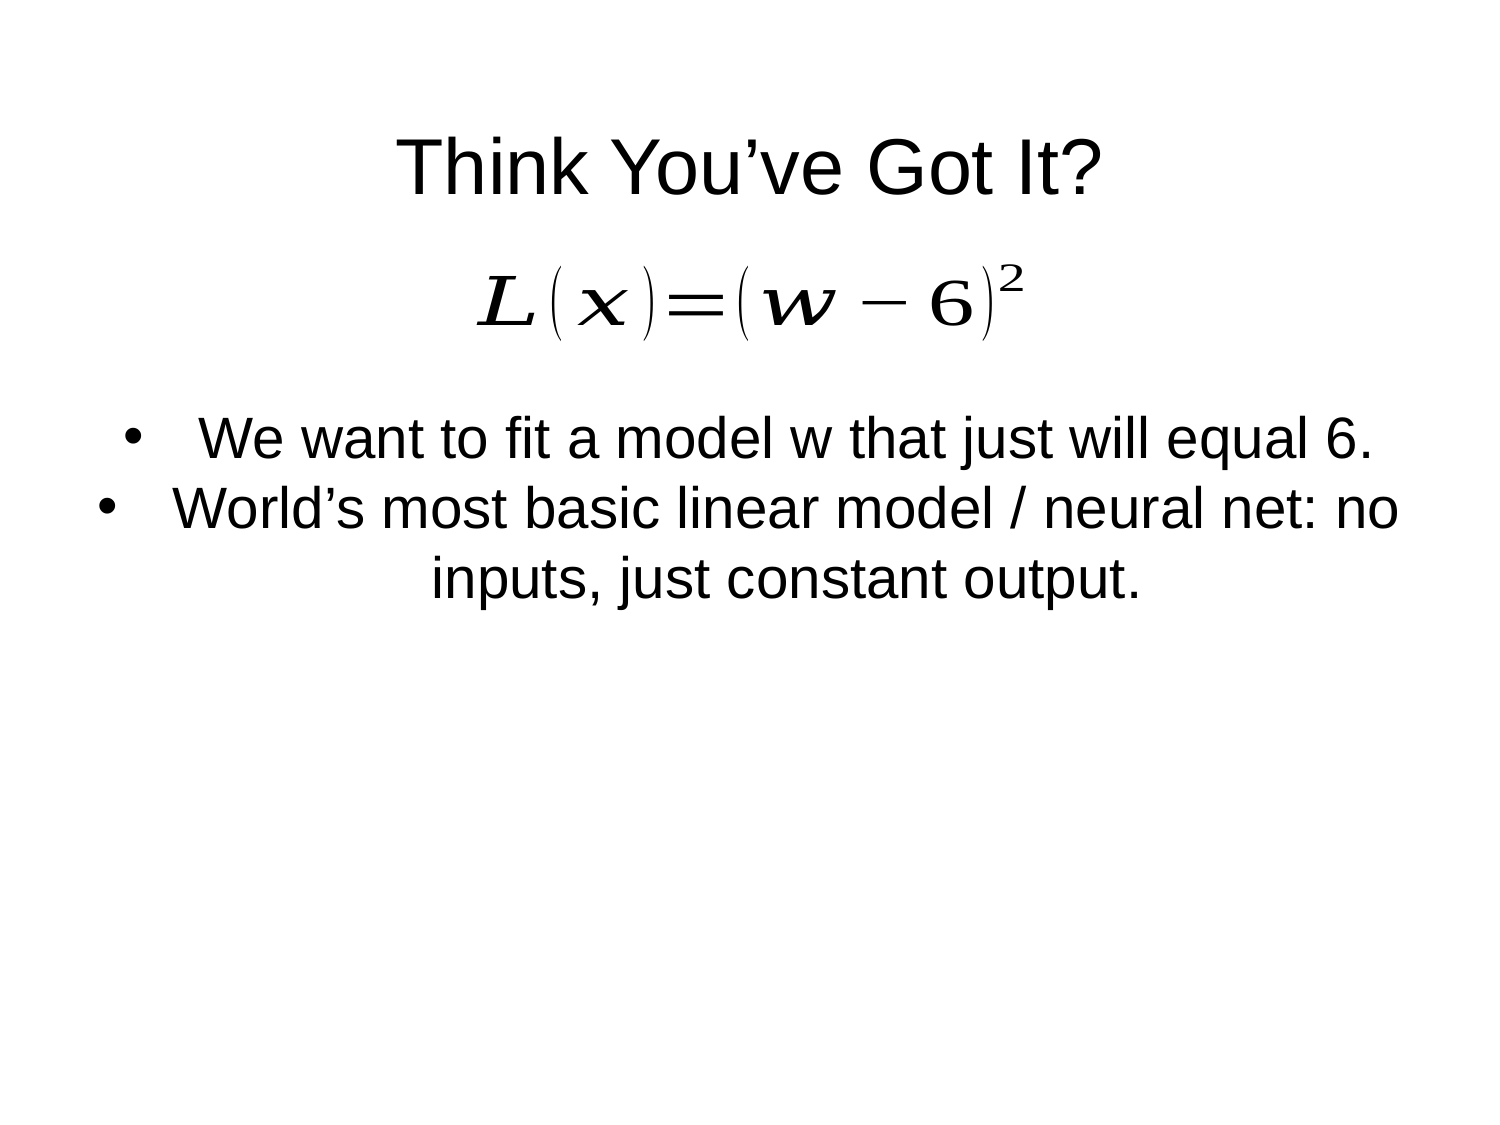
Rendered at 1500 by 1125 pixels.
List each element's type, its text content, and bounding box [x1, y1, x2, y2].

title Think You’ve Got It? [103, 59, 1397, 278]
text_box We want to fit a model w that just will equal 6. World’s most basic linear model / neural net: no inputs, just constant output. [43, 393, 1456, 618]
